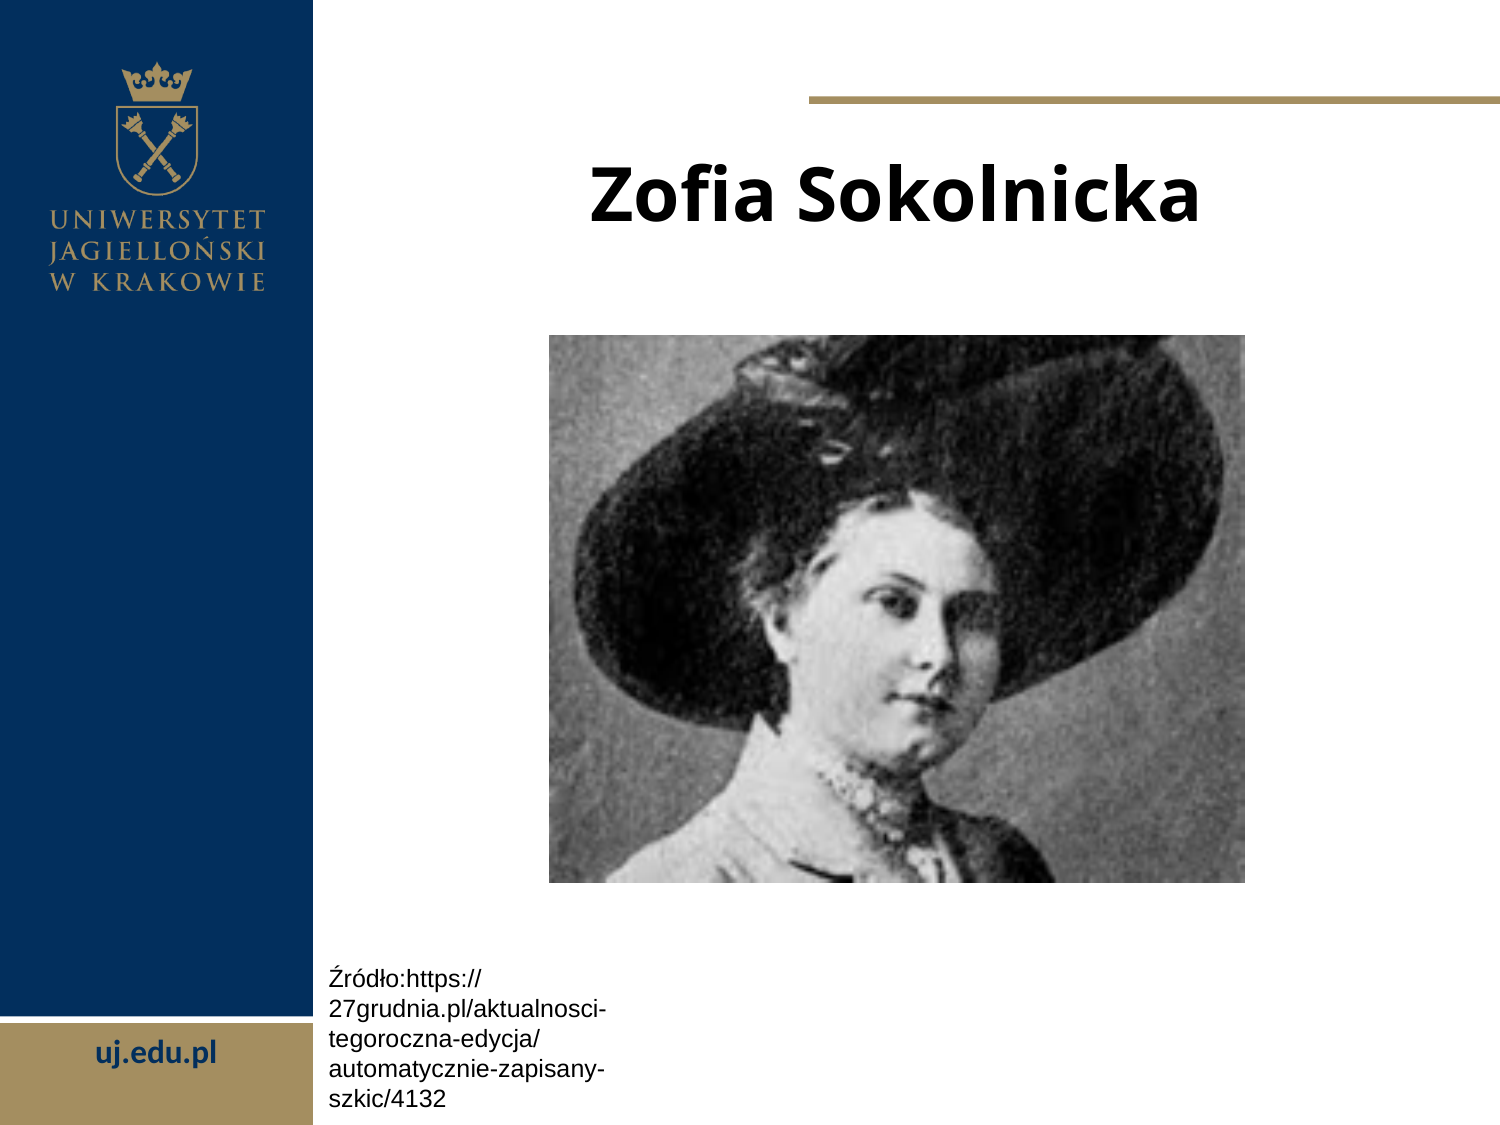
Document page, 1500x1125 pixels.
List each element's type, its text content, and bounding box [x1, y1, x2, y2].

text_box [0, 0, 314, 1125]
text_box Źródło:https://27grudnia.pl/aktualnosci-tegoroczna-edycja/automatycznie-zapisany-szkic/4132 [318, 955, 633, 1120]
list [548, 334, 1245, 884]
text_box [807, 94, 1500, 106]
picture [48, 60, 265, 291]
title Zofia Sokolnicka [352, 138, 1442, 336]
